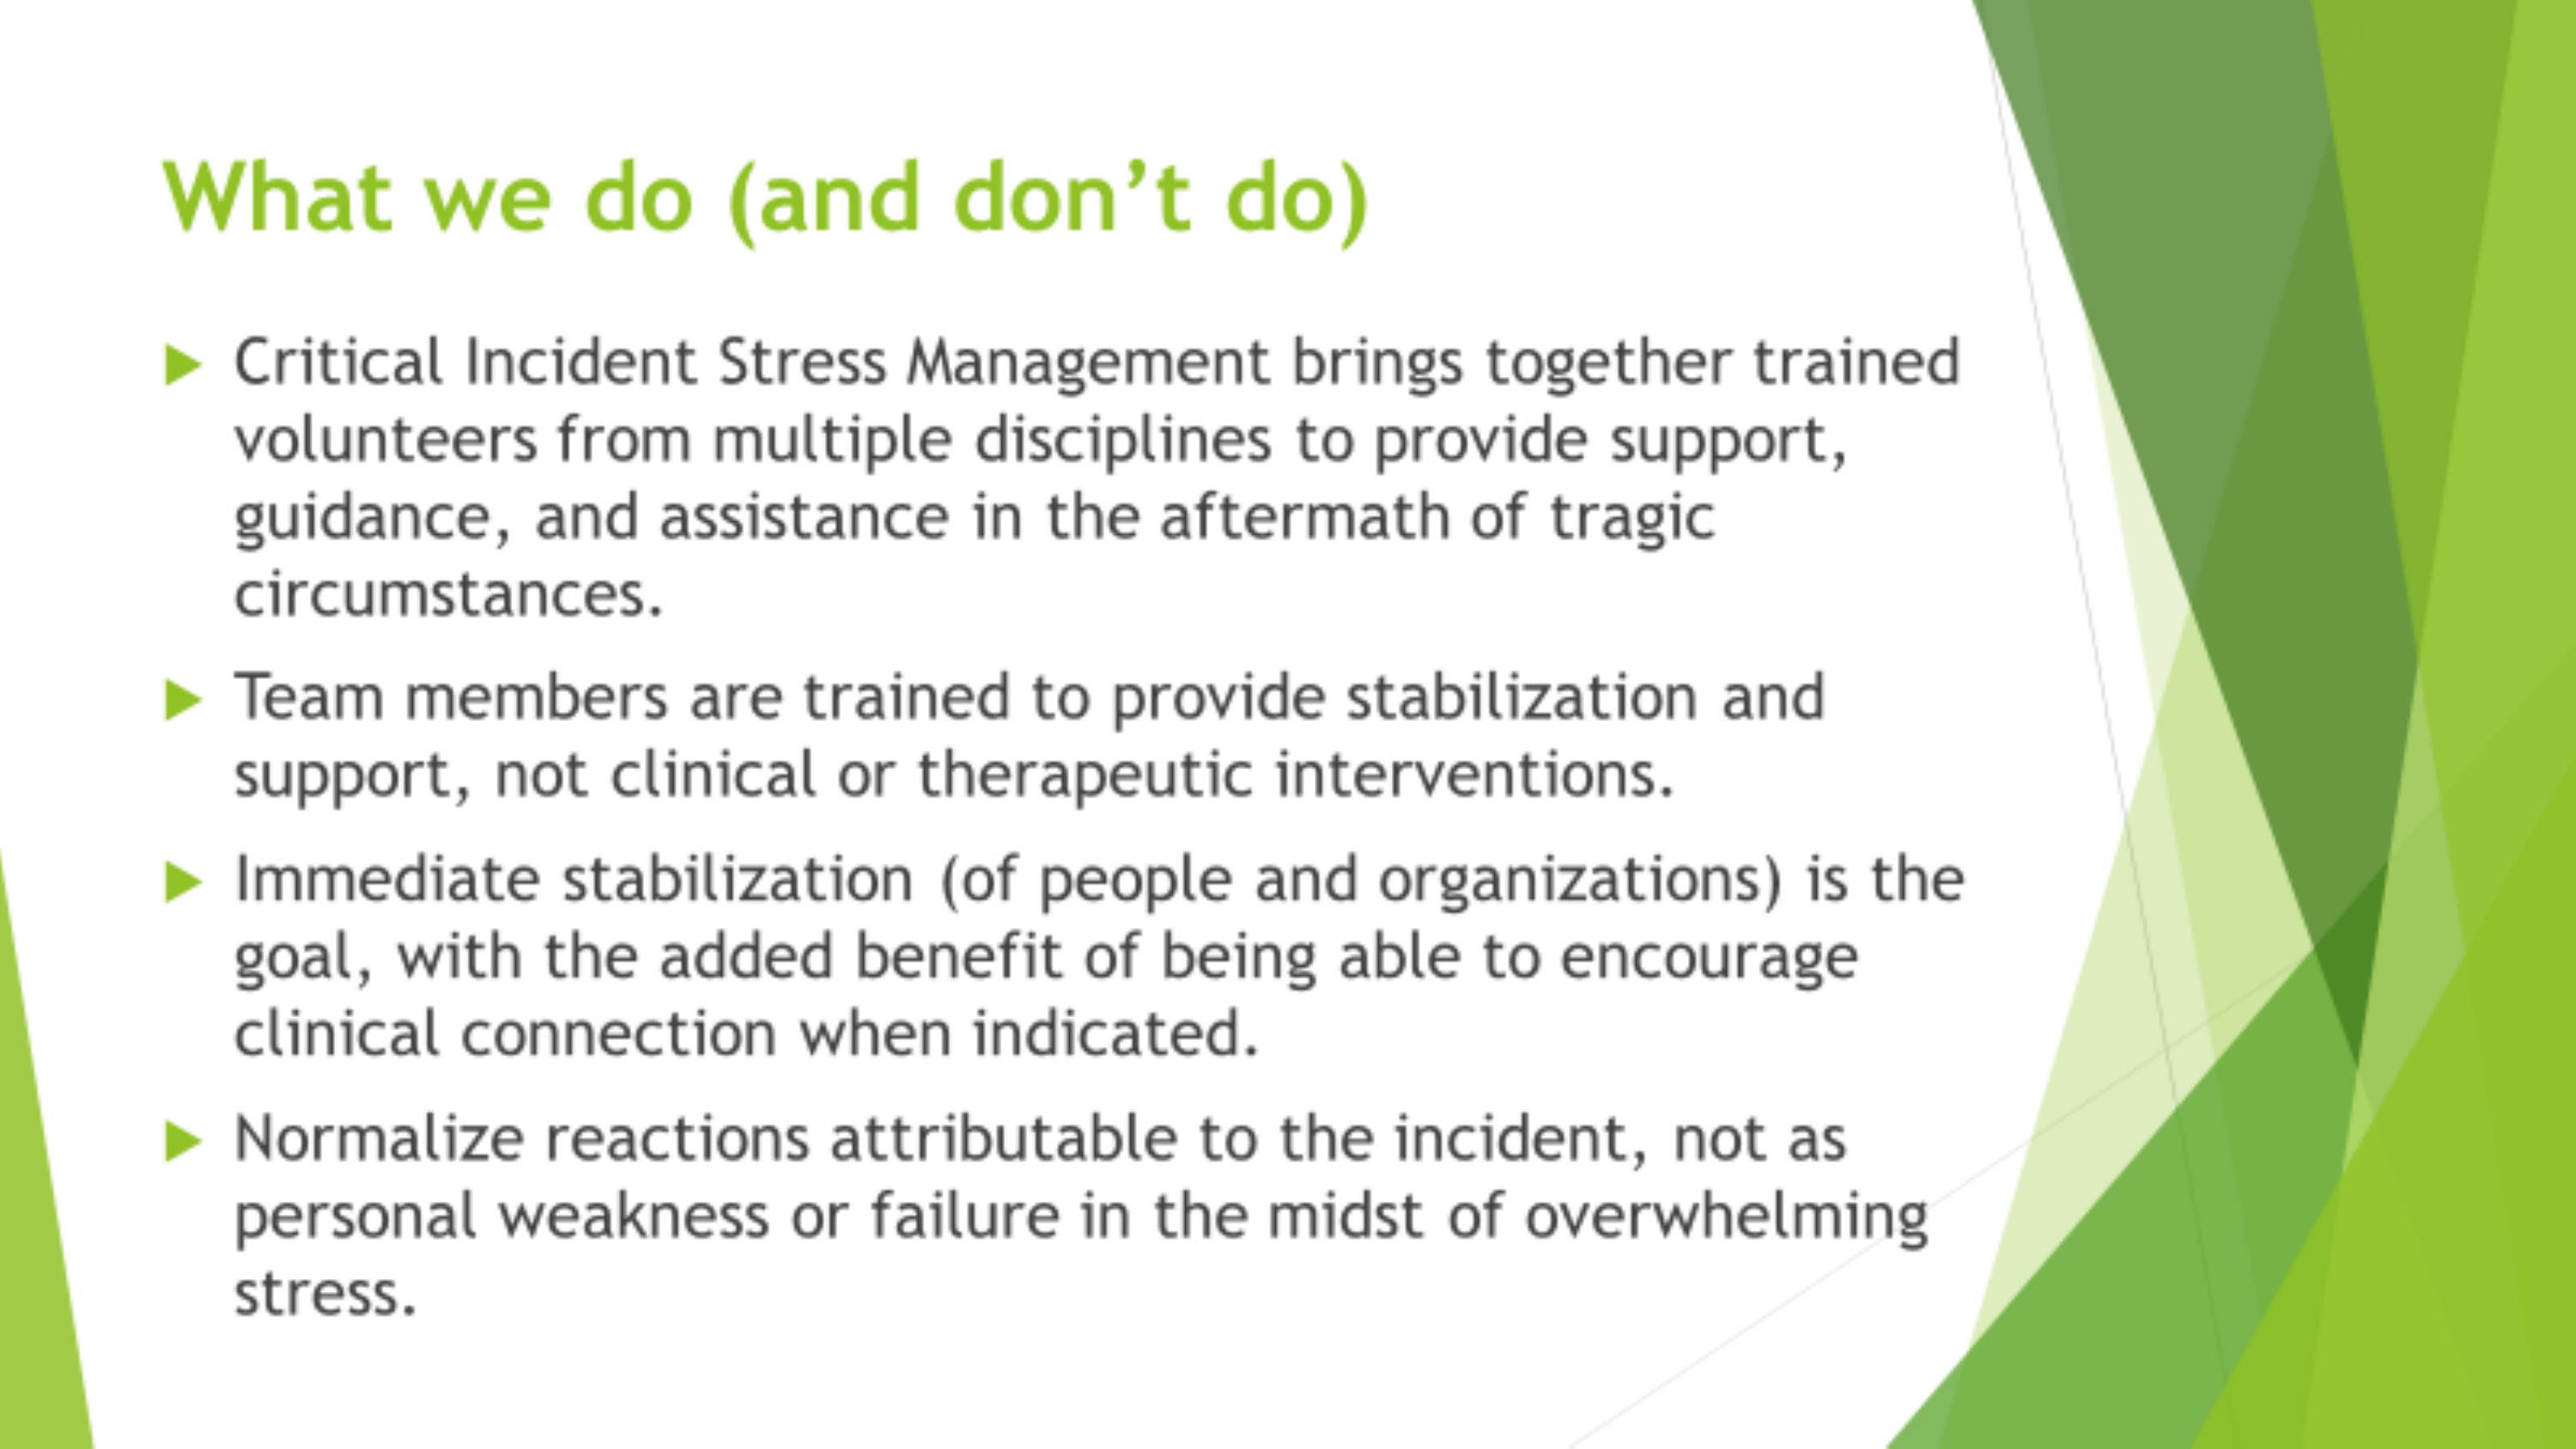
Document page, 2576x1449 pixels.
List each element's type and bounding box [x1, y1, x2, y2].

text_box [0, 0, 2576, 1449]
